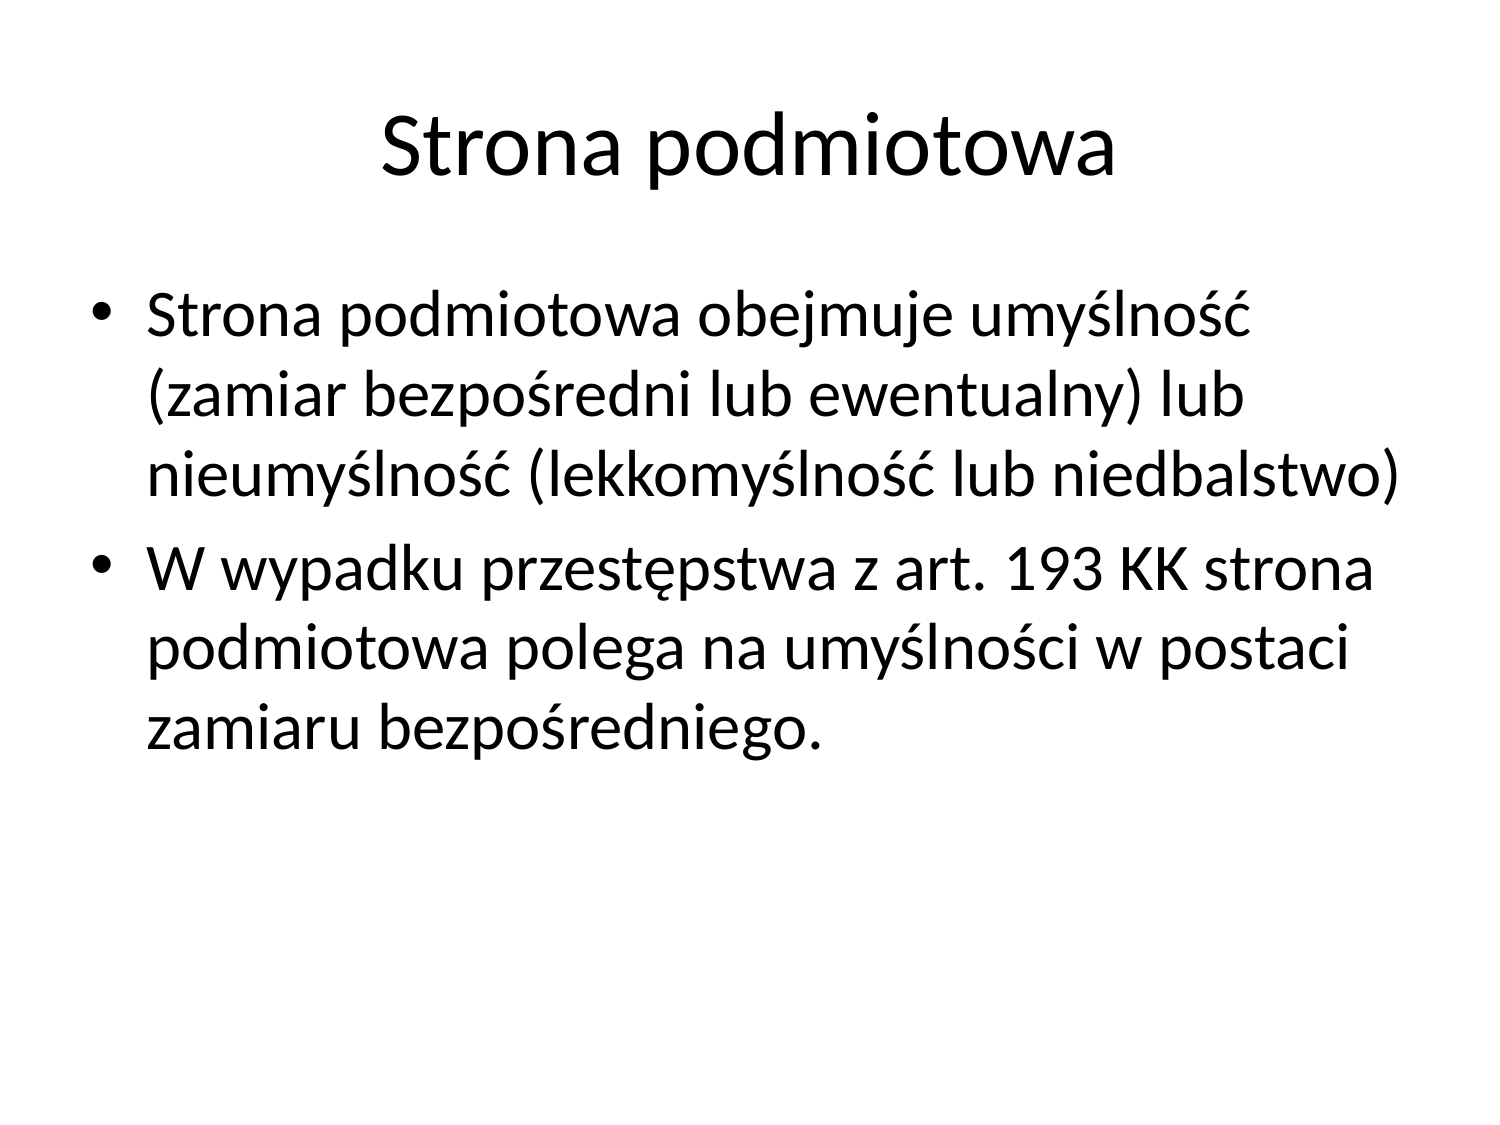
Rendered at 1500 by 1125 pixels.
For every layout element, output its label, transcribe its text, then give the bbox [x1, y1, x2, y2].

list Strona podmiotowa obejmuje umyślność (zamiar bezpośredni lub ewentualny) lub nieumyślność (lekkomyślność lub niedbalstwo) W wypadku przestępstwa z art. 193 KK strona podmiotowa polega na umyślności w postaci zamiaru bezpośredniego. [75, 262, 1425, 1005]
title Strona podmiotowa [75, 45, 1425, 233]
